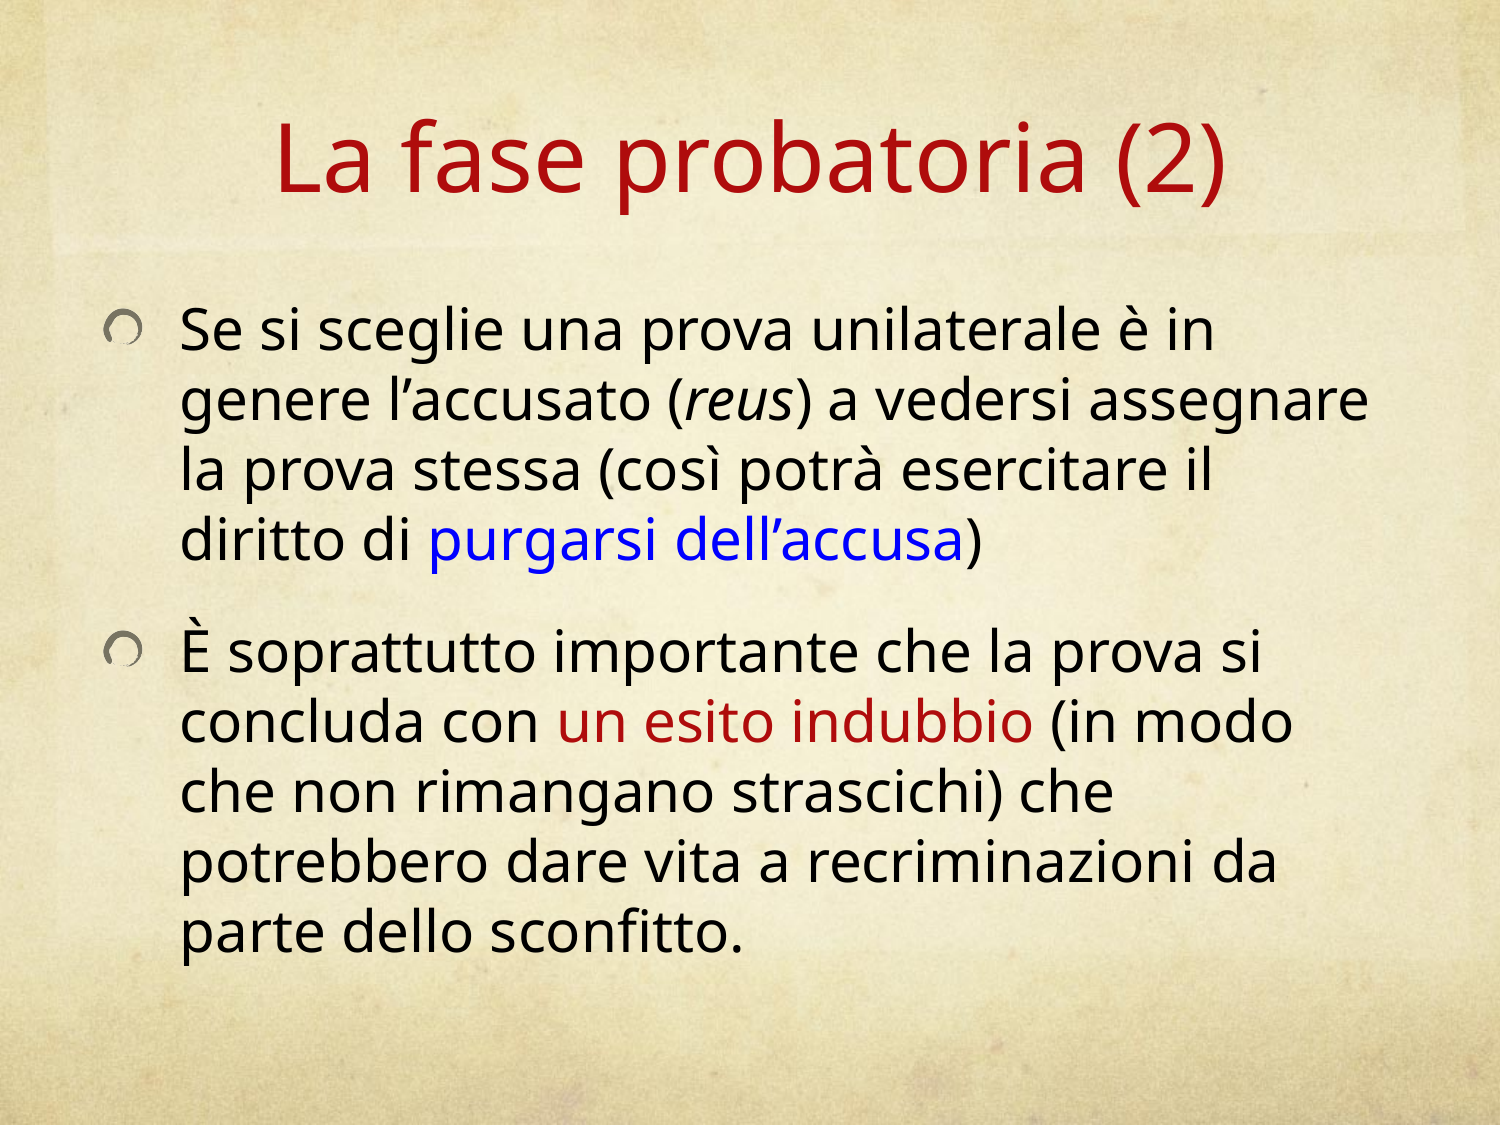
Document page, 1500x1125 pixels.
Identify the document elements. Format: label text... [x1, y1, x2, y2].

list Se si sceglie una prova unilaterale è in genere l’accusato (reus) a vedersi assegnare la prova stessa (così potrà esercitare il diritto di purgarsi dell’accusa) È soprattutto importante che la prova si concluda con un esito indubbio (in modo che non rimangano strascichi) che potrebbero dare vita a recriminazioni da parte dello sconfitto. [88, 284, 1412, 950]
picture [0, 0, 1500, 1125]
title La fase probatoria (2) [150, 82, 1350, 225]
